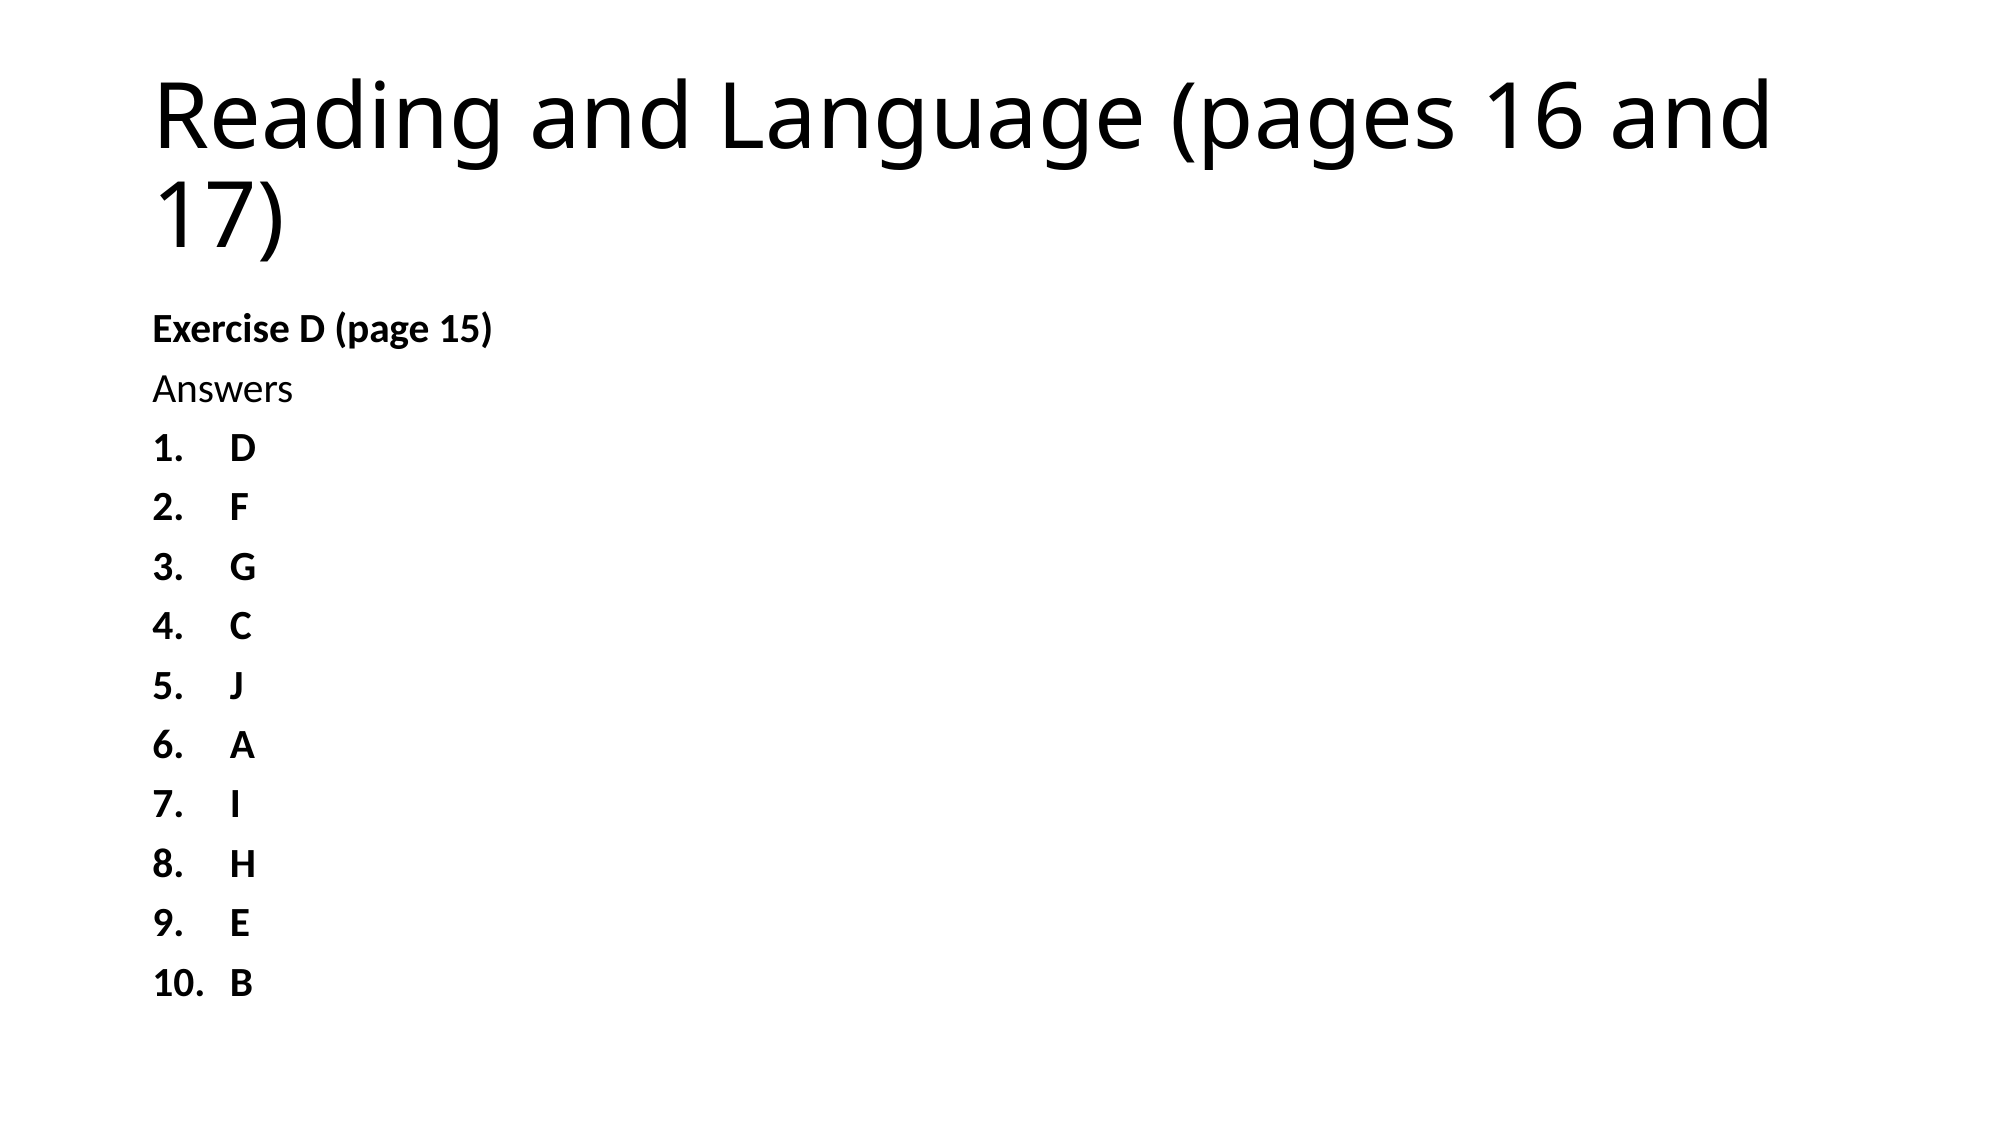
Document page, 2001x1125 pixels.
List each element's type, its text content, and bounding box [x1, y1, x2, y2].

title Reading and Language (pages 16 and 17) [137, 59, 1863, 278]
list Exercise D (page 15) Answers D F G C J A I H E B [137, 299, 1863, 1014]
